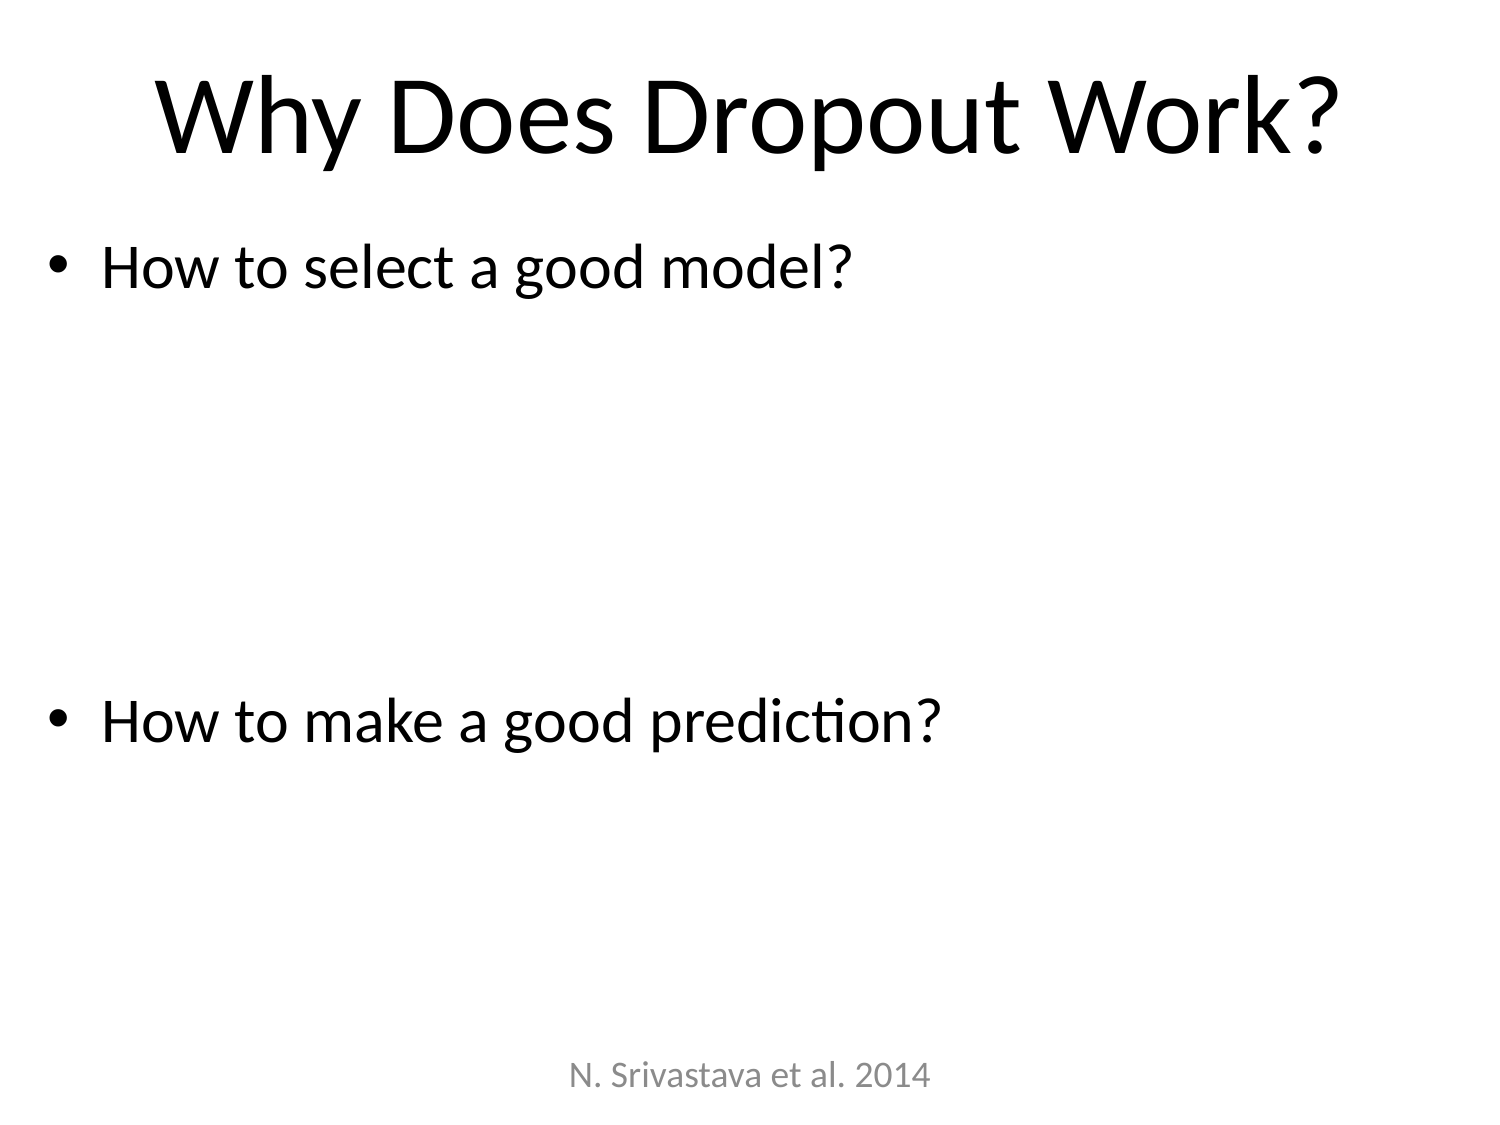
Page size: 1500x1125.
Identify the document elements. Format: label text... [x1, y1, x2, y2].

footer N. Srivastava et al. 2014 [512, 1042, 988, 1103]
title Why Does Dropout Work? [0, 0, 1500, 218]
list How to select a good model? How to make a good prediction? [32, 217, 993, 823]
